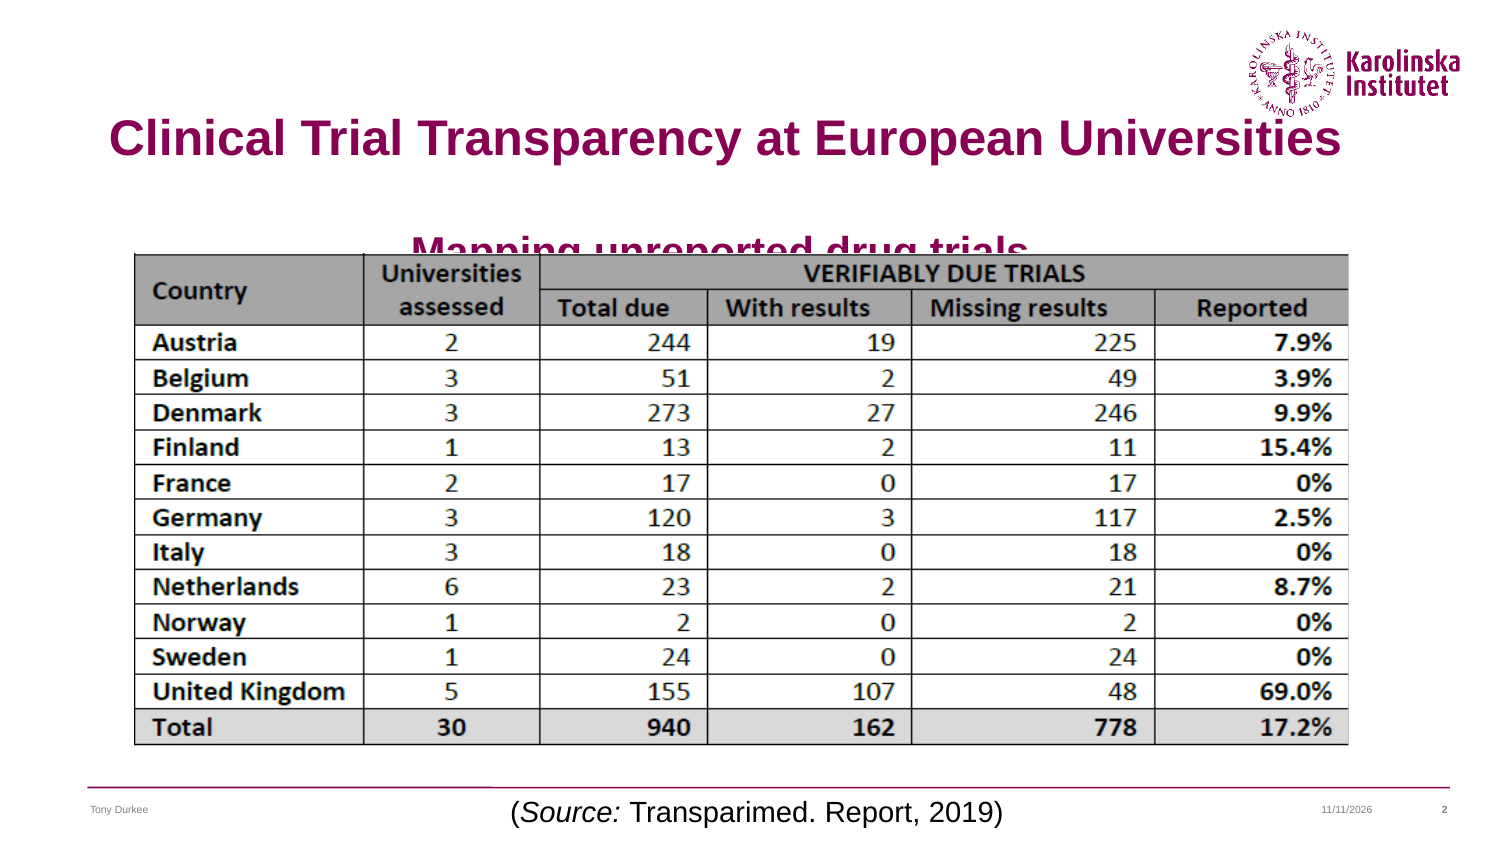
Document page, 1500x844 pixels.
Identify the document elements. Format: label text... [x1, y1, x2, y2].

slide_number 2 [1350, 796, 1463, 825]
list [133, 253, 1349, 747]
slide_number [1317, 796, 1350, 825]
title Clinical Trial Transparency at European Universities Mapping unreported drug trials [88, 97, 1364, 238]
picture [1228, 10, 1481, 137]
footer Tony Durkee [75, 796, 289, 825]
text_box (Source: Transparimed. Report, 2019) [289, 785, 1317, 836]
